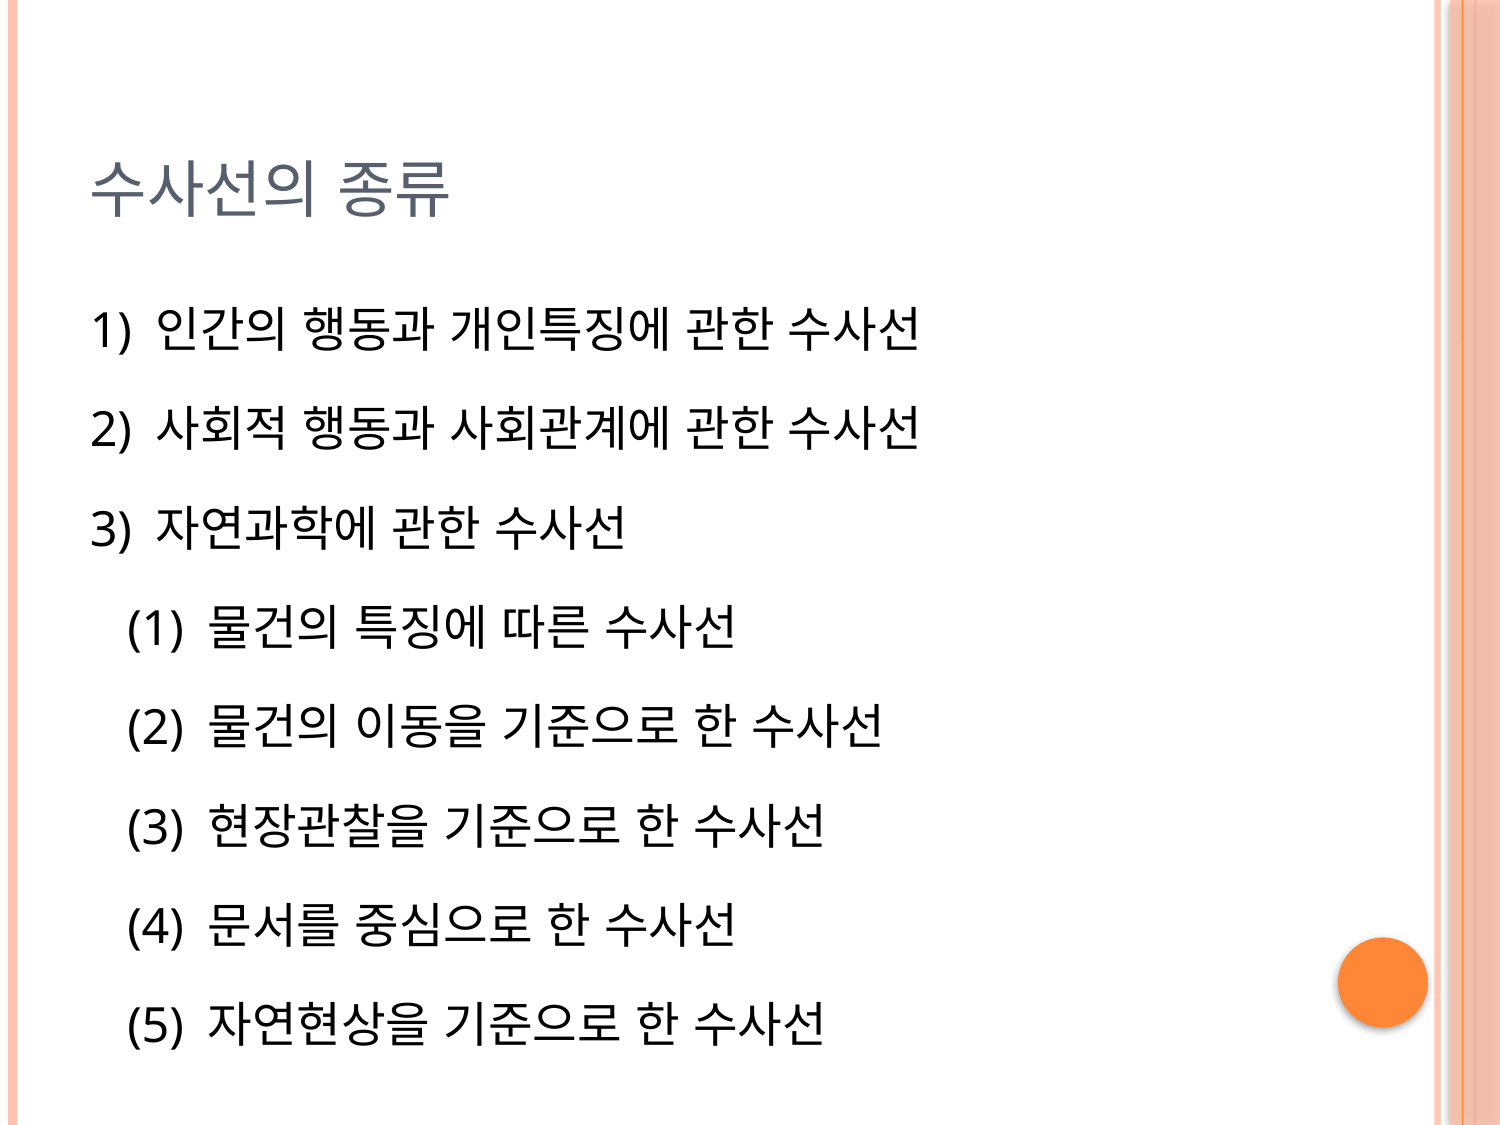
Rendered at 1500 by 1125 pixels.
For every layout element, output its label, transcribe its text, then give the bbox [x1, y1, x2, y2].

title 수사선의 종류 [75, 45, 1300, 233]
list 1) 인간의 행동과 개인특징에 관한 수사선 2) 사회적 행동과 사회관계에 관한 수사선 3) 자연과학에 관한 수사선 (1) 물건의 특징에 따른 수사선 (2) 물건의 이동을 기준으로 한 수사선 (3) 현장관찰을 기준으로 한 수사선 (4) 문서를 중심으로 한 수사선 (5) 자연현상을 기준으로 한 수사선 [75, 262, 1300, 1062]
